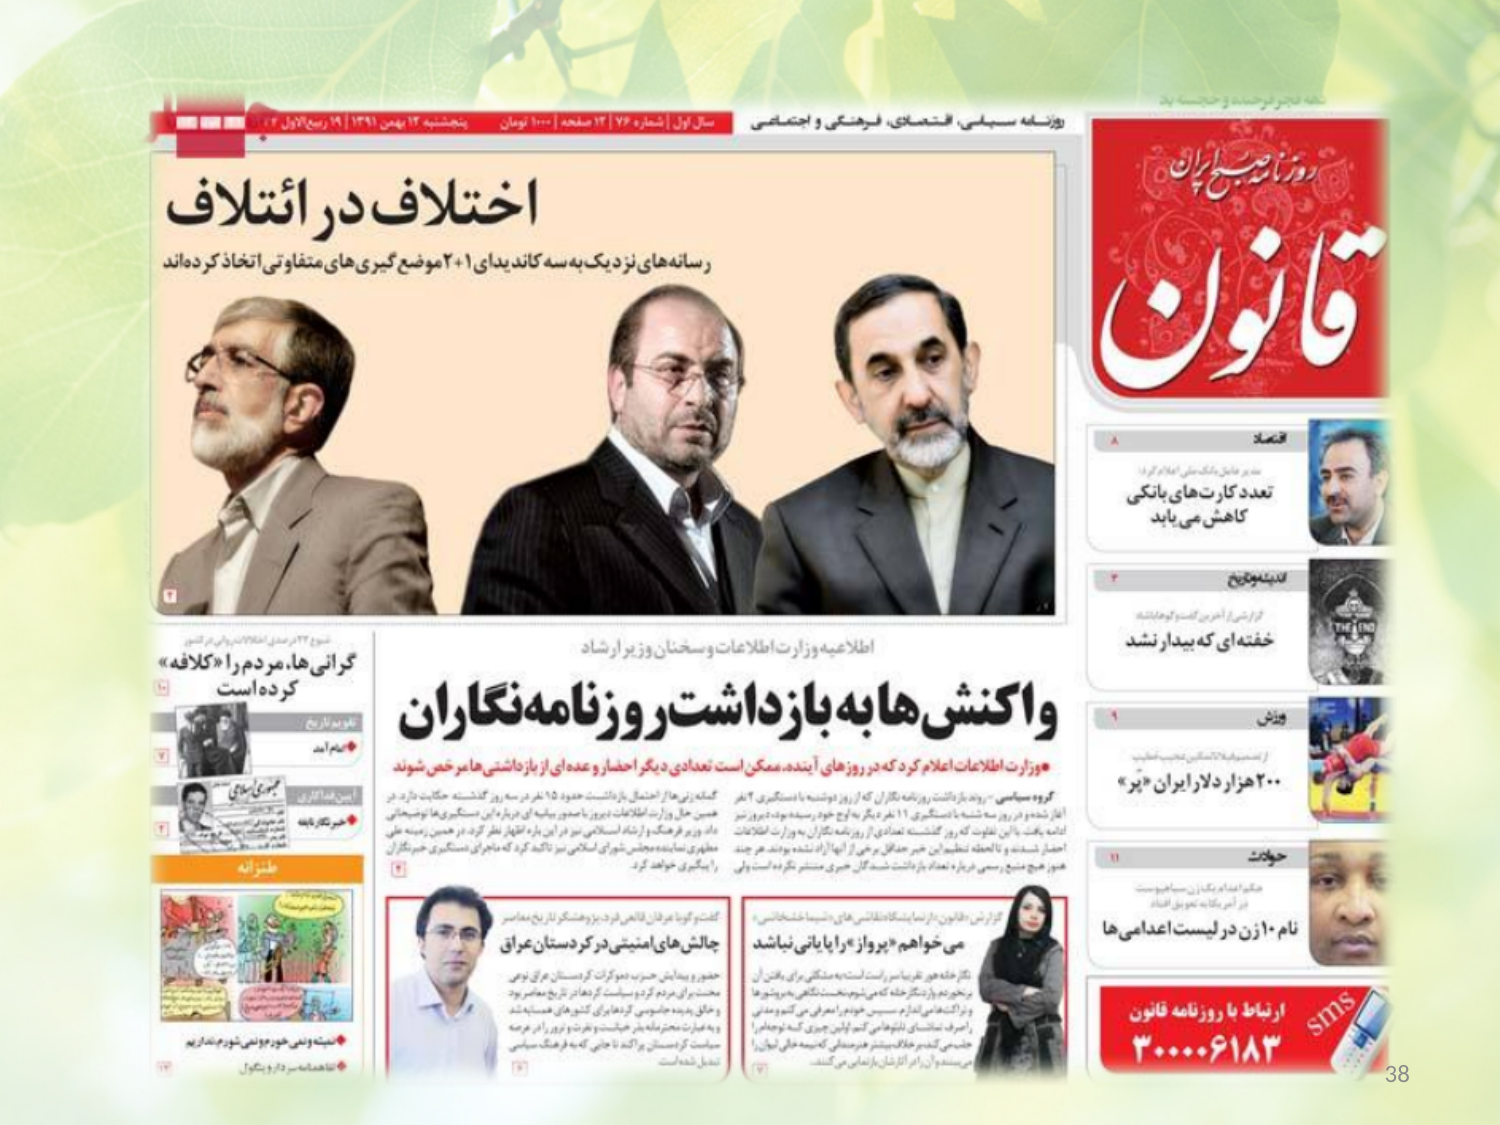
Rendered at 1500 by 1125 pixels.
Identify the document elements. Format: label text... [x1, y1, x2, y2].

slide_number 38 [1074, 1042, 1425, 1103]
picture [0, 0, 1500, 1125]
